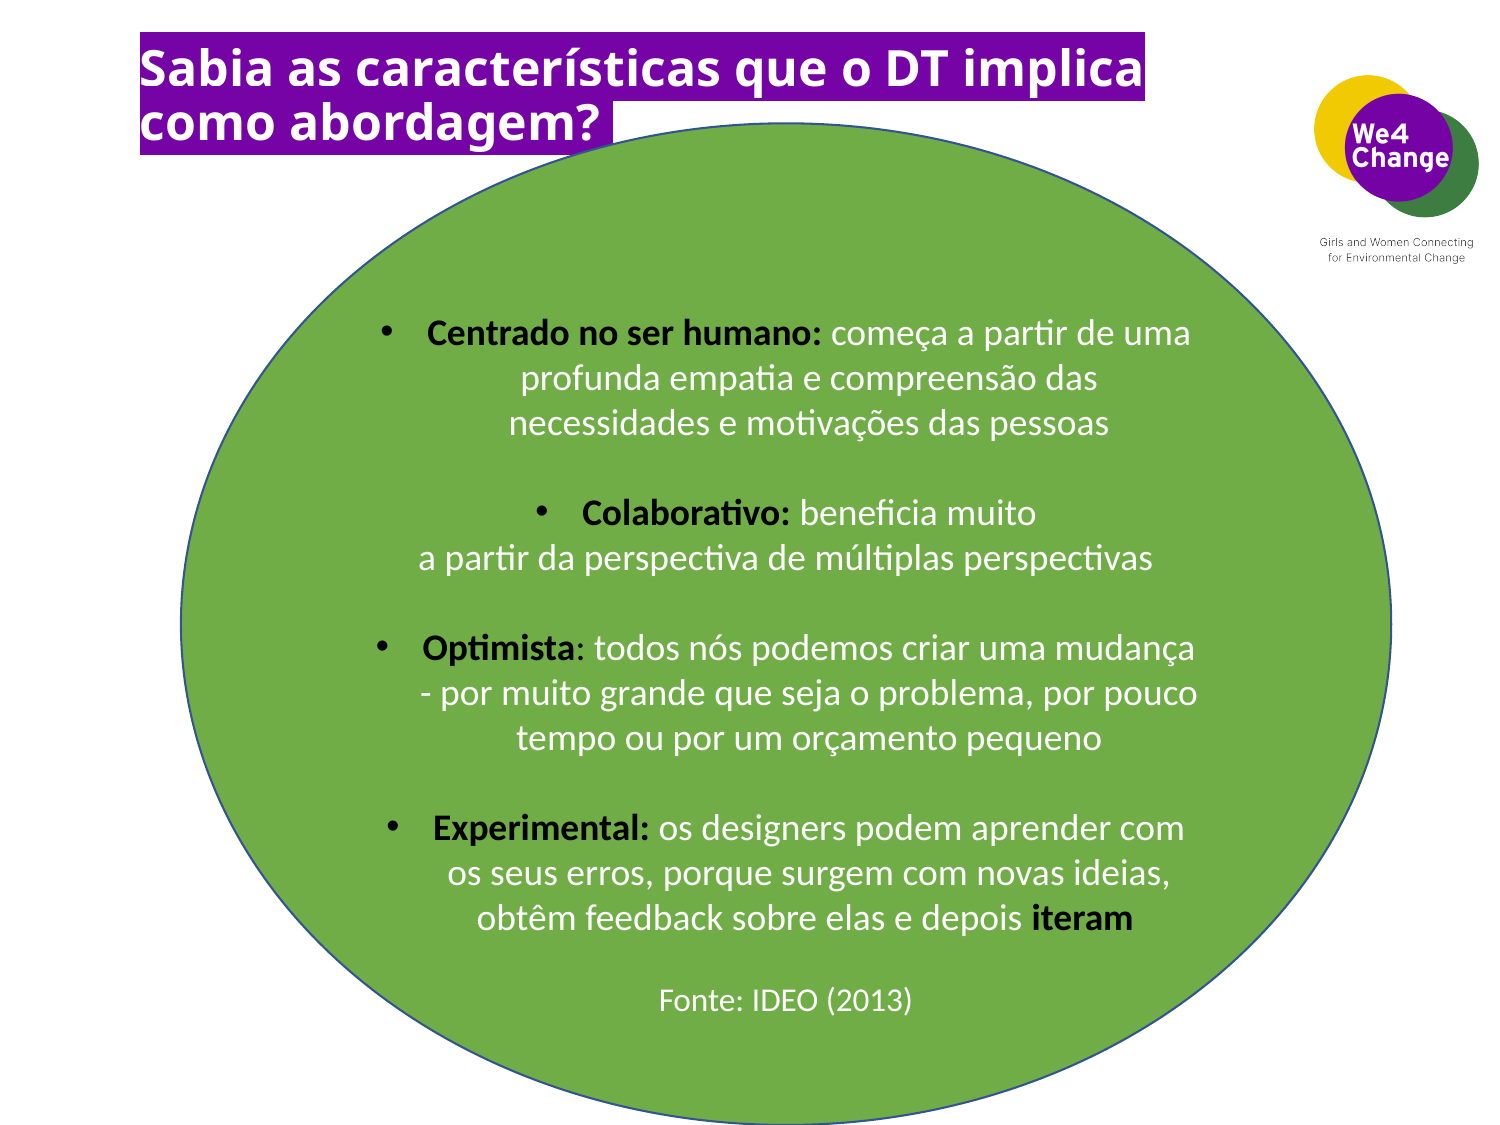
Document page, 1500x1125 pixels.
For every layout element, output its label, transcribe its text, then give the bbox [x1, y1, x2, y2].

text_box Centrado no ser humano: começa a partir de uma profunda empatia e compreensão das necessidades e motivações das pessoas Colaborativo: beneficia muito a partir da perspectiva de múltiplas perspectivas Optimista: todos nós podemos criar uma mudança - por muito grande que seja o problema, por pouco tempo ou por um orçamento pequeno Experimental: os designers podem aprender com os seus erros, porque surgem com novas ideias, obtêm feedback sobre elas e depois iteram Fonte: IDEO (2013) [179, 122, 1393, 1125]
picture [1314, 75, 1479, 264]
title Sabia as características que o DT implica como abordagem? [124, 35, 1272, 203]
